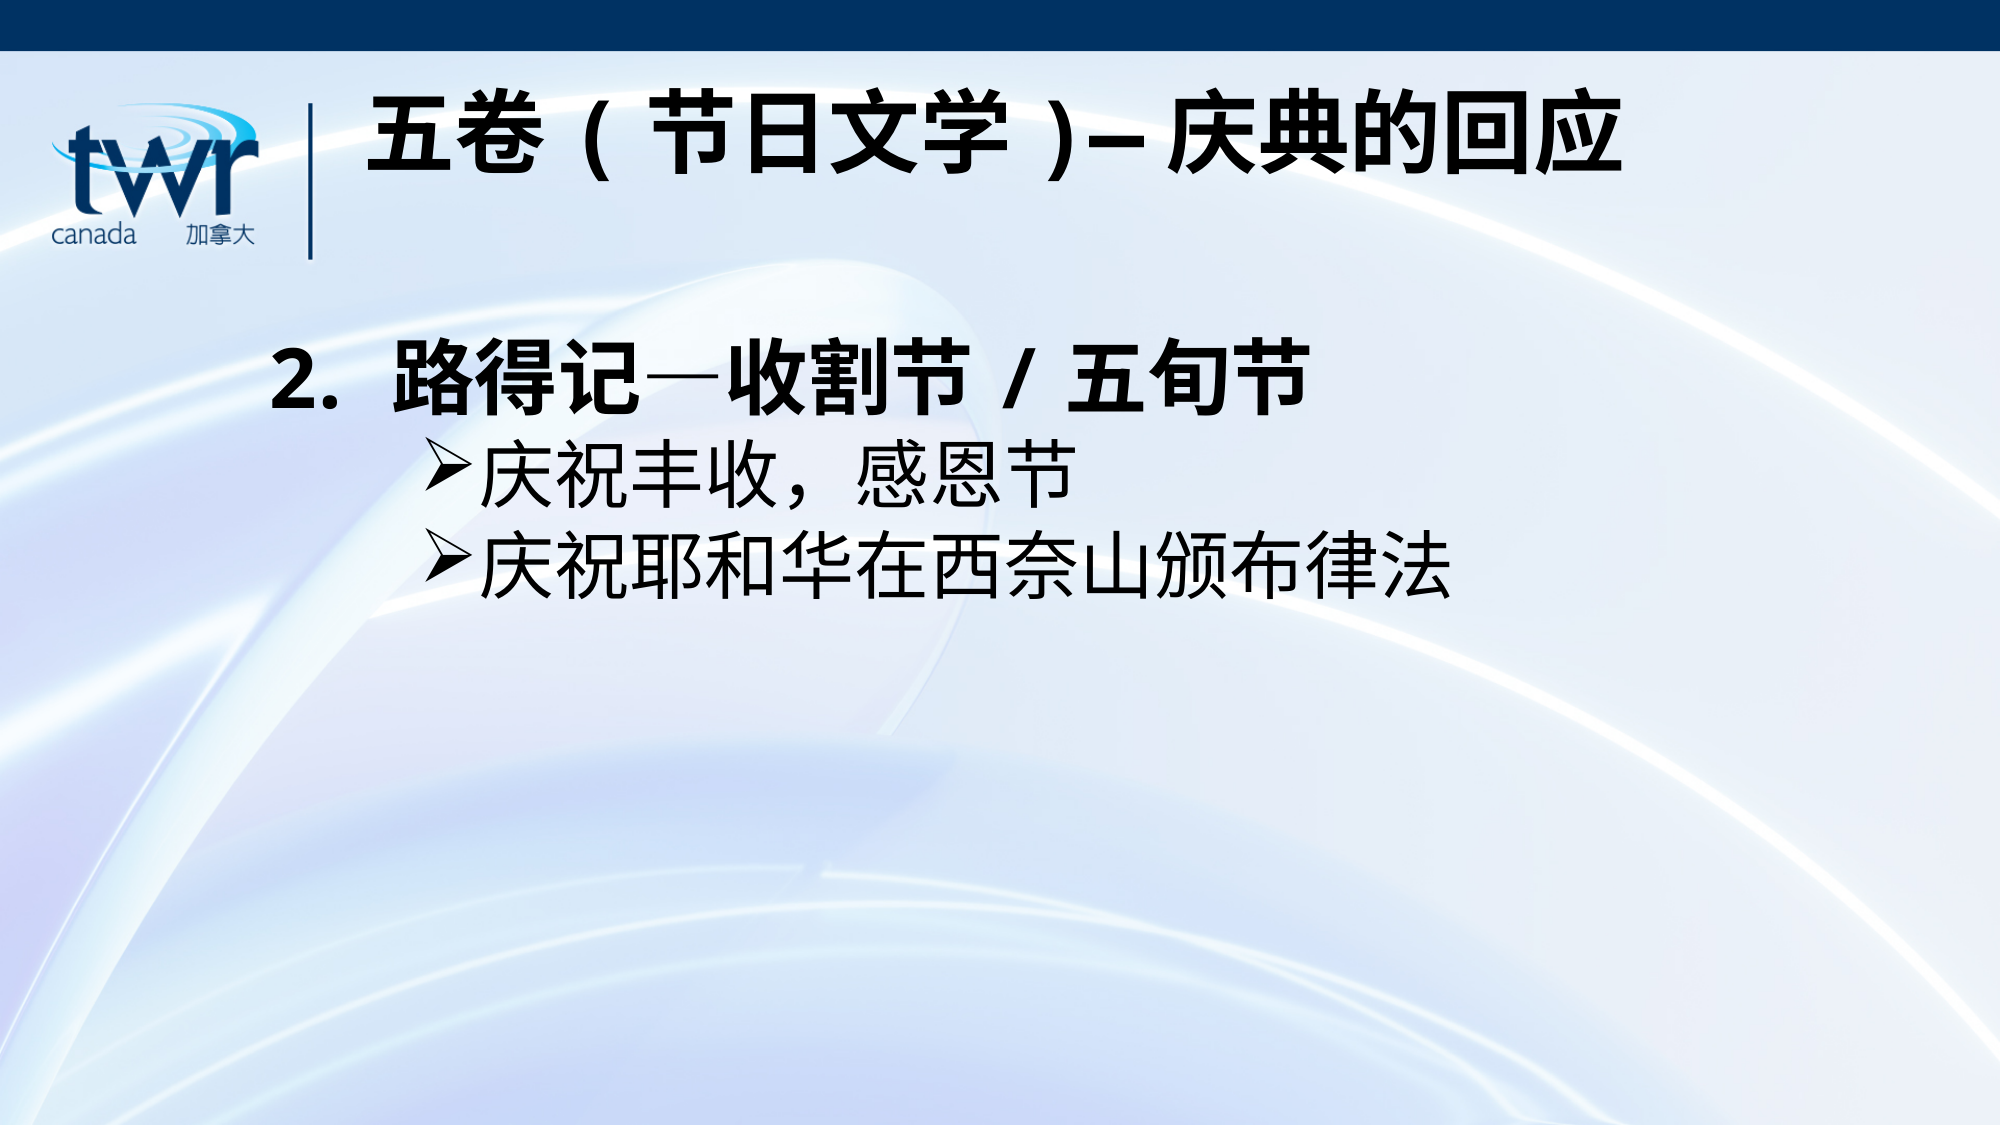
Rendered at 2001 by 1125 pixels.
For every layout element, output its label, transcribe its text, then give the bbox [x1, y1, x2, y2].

picture [0, 0, 2000, 1125]
title 五卷(节日文学)—庆典的回应 [320, 42, 1668, 231]
list 路得记—收割节/五旬节 庆祝丰收，感恩节 庆祝耶和华在西奈山颁布律法 [179, 329, 1786, 1107]
